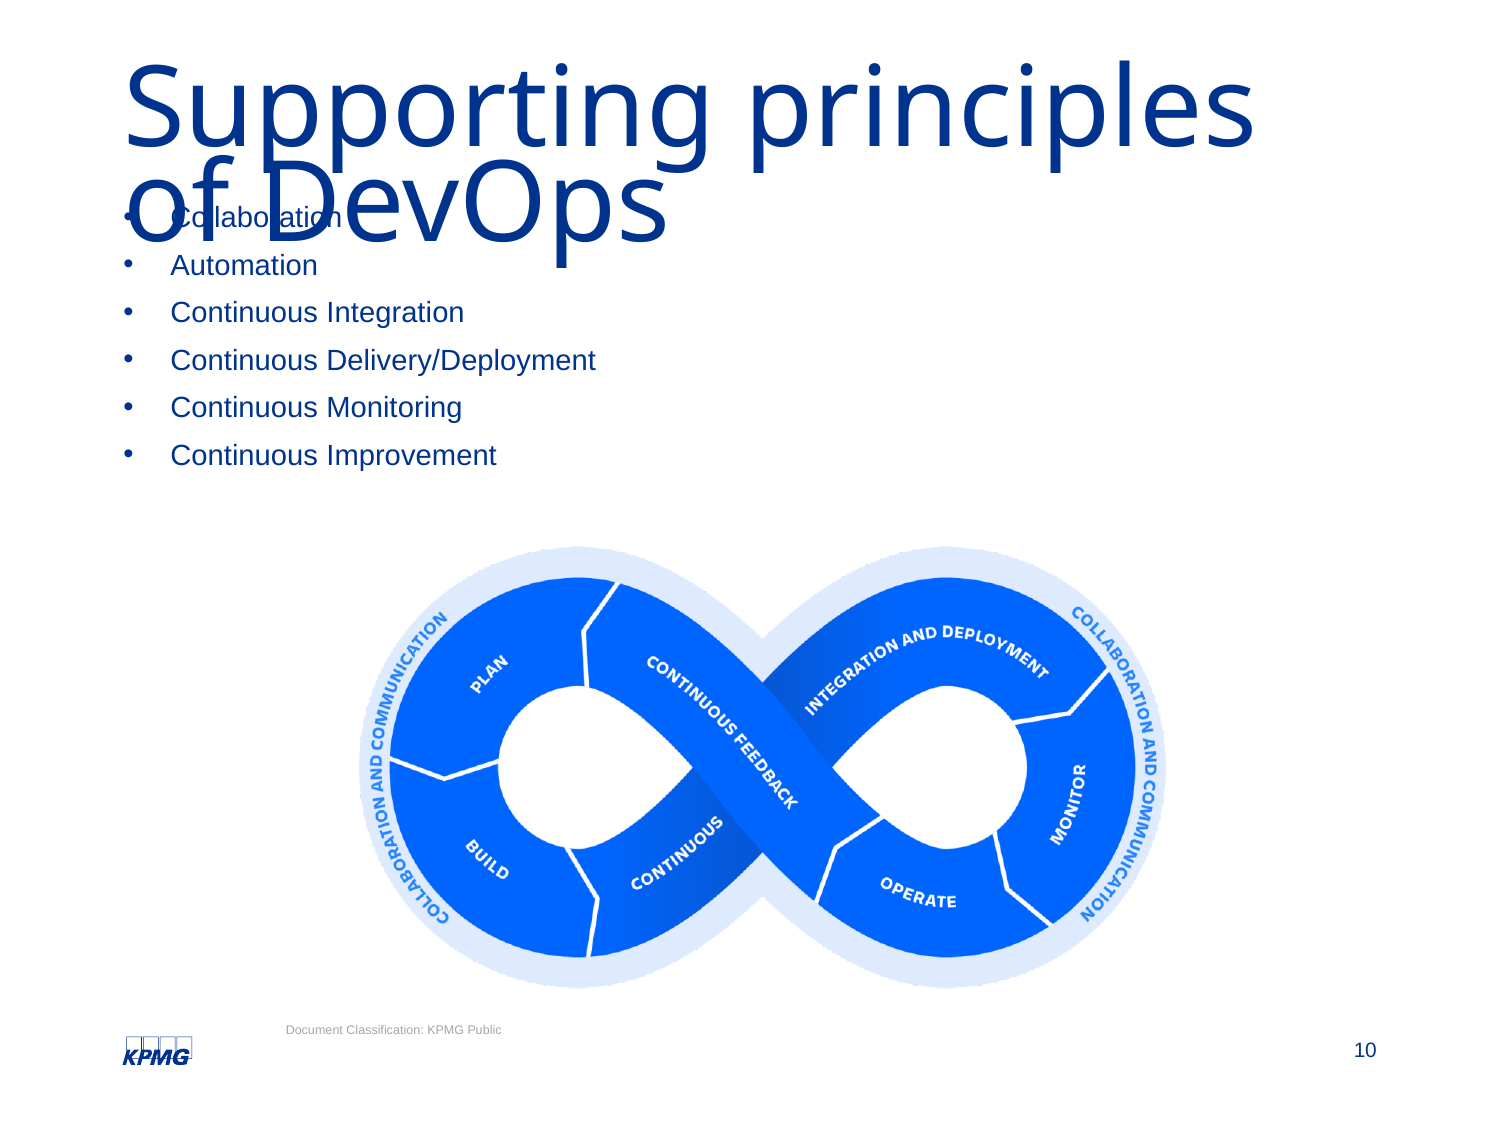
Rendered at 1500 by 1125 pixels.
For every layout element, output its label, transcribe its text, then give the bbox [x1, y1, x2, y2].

list Collaboration Automation Continuous Integration Continuous Delivery/Deployment Continuous Monitoring Continuous Improvement [123, 198, 1377, 953]
title Supporting principles of DevOps [123, 70, 1377, 156]
picture [279, 531, 1221, 1004]
